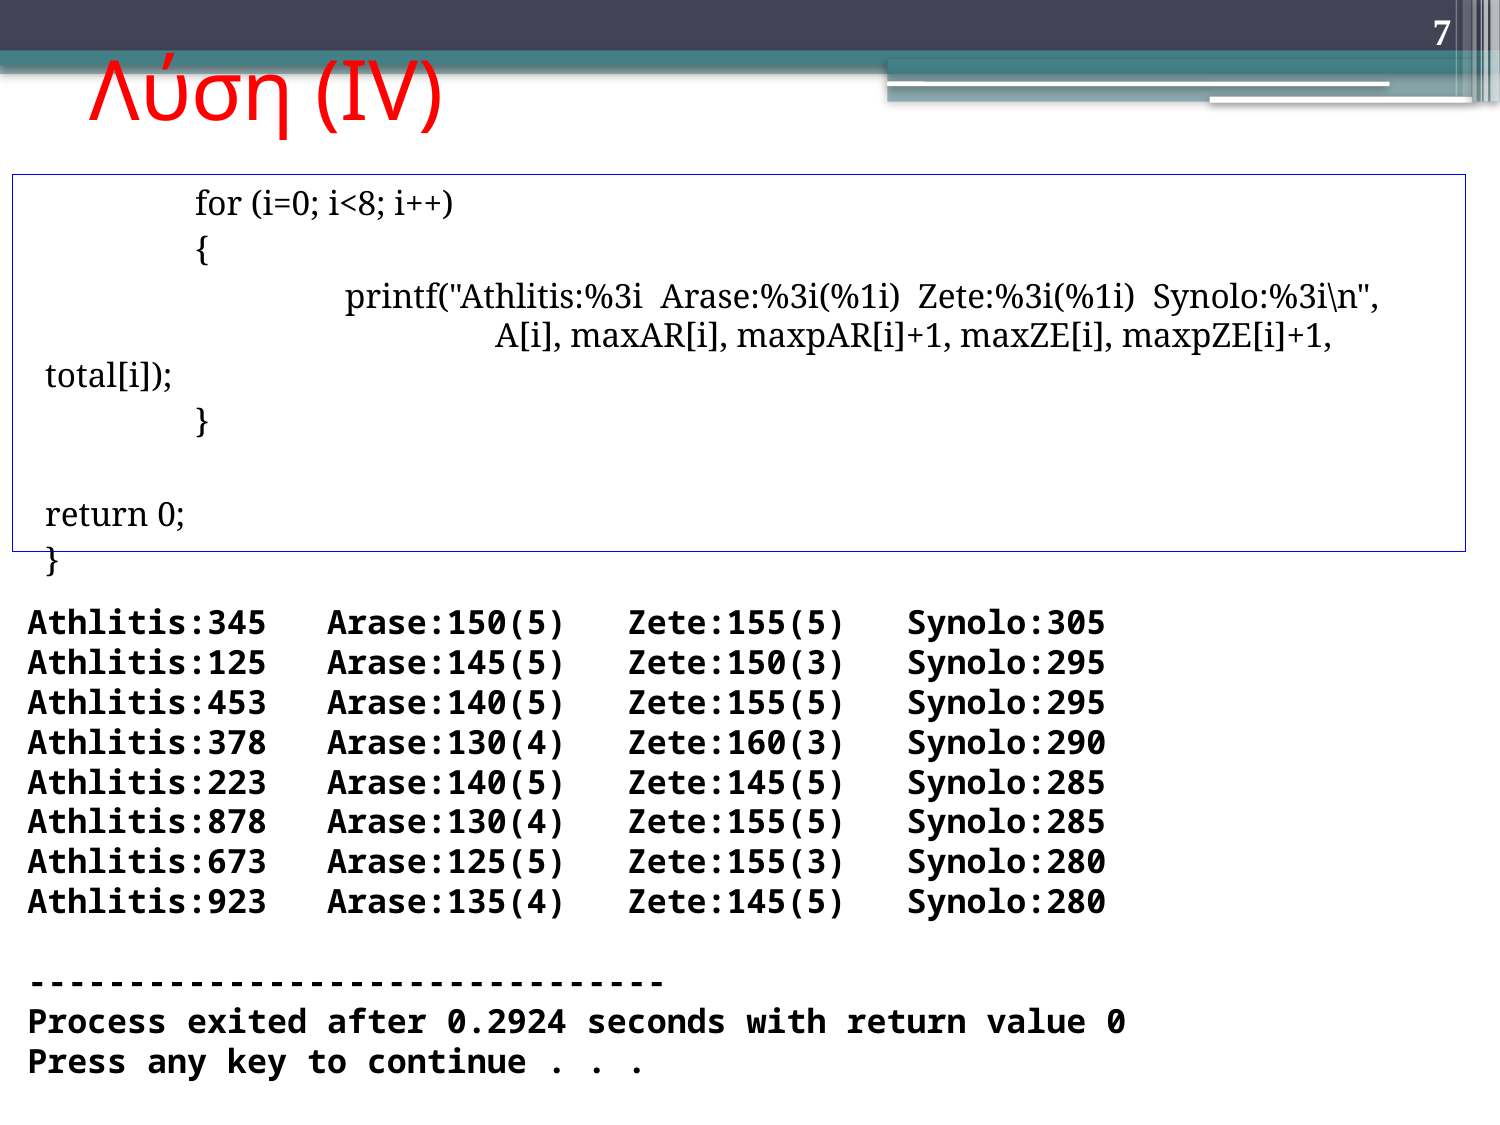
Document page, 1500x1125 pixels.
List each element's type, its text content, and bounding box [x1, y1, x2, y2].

slide_number 7 [1341, 0, 1466, 61]
title Λύση (ΙV) [75, 0, 1425, 175]
text_box Athlitis:345 Arase:150(5) Zete:155(5) Synolo:305 Athlitis:125 Arase:145(5) Zete:150(3) Synolo:295 Athlitis:453 Arase:140(5) Zete:155(5) Synolo:295 Athlitis:378 Arase:130(4) Zete:160(3) Synolo:290 Athlitis:223 Arase:140(5) Zete:145(5) Synolo:285 Athlitis:878 Arase:130(4) Zete:155(5) Synolo:285 Athlitis:673 Arase:125(5) Zete:155(3) Synolo:280 Athlitis:923 Arase:135(4) Zete:145(5) Synolo:280 -------------------------------- Process exited after 0.2924 seconds with return value 0 Press any key to continue . . . [12, 593, 1466, 1088]
list for (i=0; i<8; i++) { printf("Athlitis:%3i Arase:%3i(%1i) Zete:%3i(%1i) Synolo:%3i\n", A[i], maxAR[i], maxpAR[i]+1, maxZE[i], maxpZE[i]+1, total[i]); } return 0; } [12, 174, 1466, 552]
